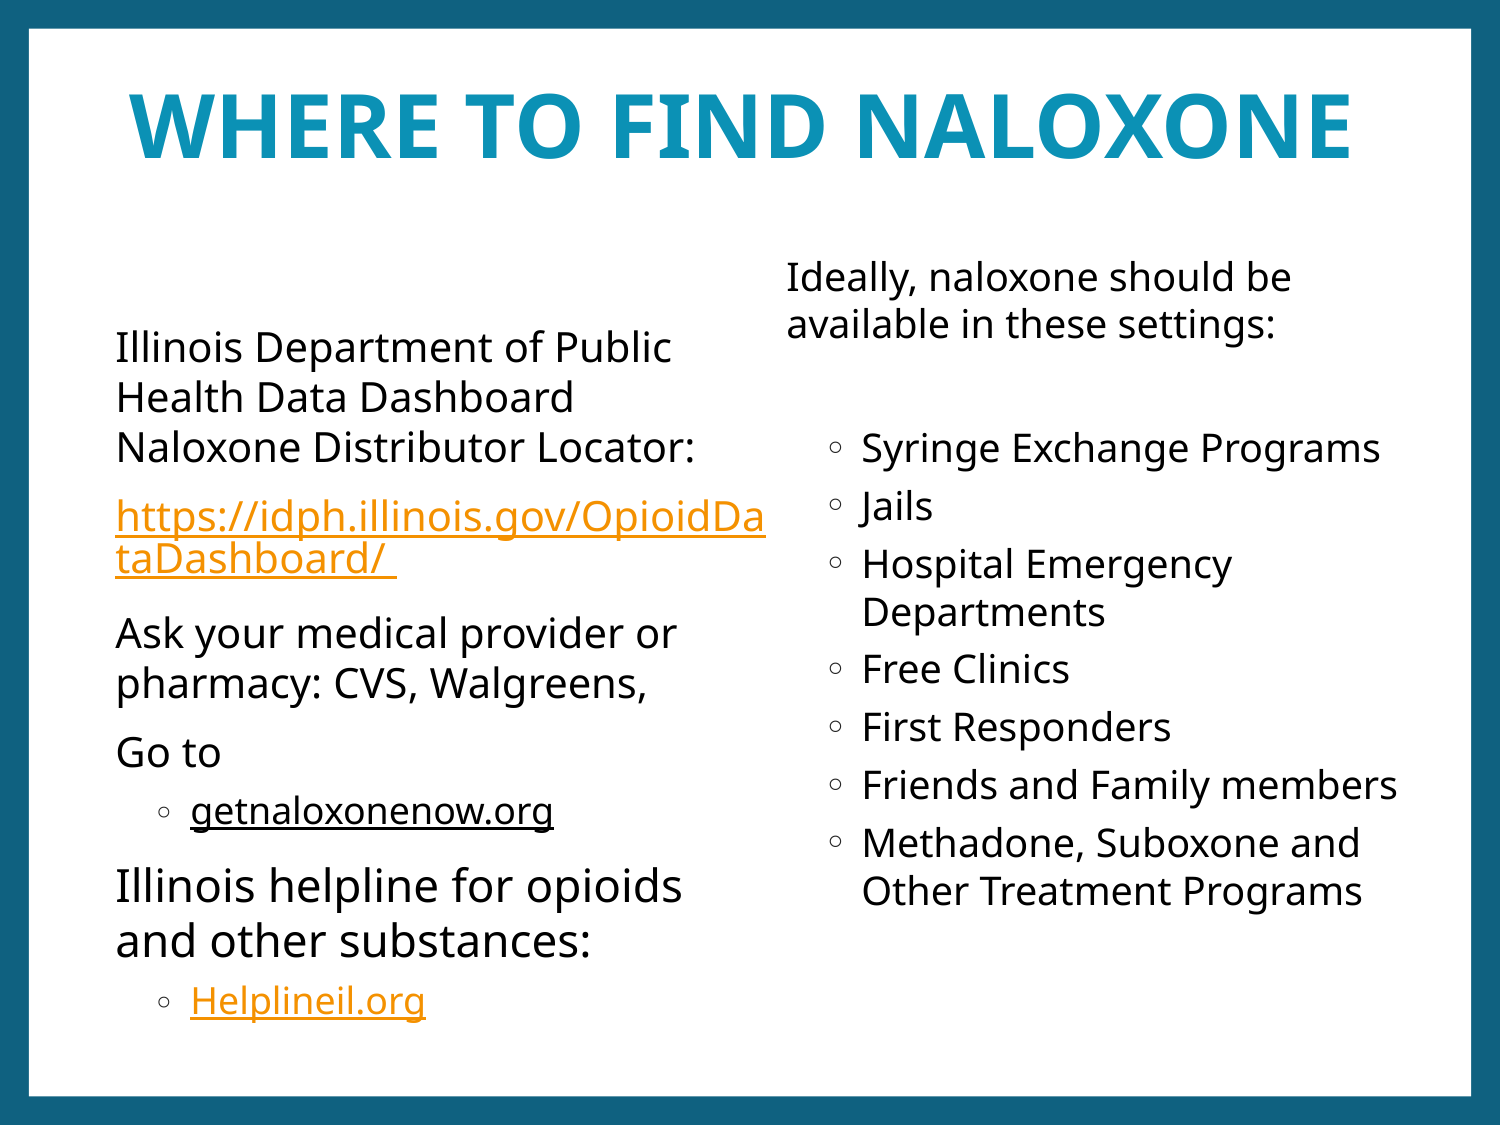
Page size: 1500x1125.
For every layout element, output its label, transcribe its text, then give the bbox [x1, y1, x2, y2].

list Illinois Department of Public Health Data Dashboard Naloxone Distributor Locator: https://idph.illinois.gov/OpioidDataDashboard/ Ask your medical provider or pharmacy: CVS, Walgreens, Go to getnaloxonenow.org Illinois helpline for opioids and other substances: Helplineil.org [100, 244, 788, 1055]
text_box Ideally, naloxone should be available in these settings: Syringe Exchange Programs Jails Hospital Emergency Departments Free Clinics First Responders Friends and Family members Methadone, Suboxone and Other Treatment Programs [771, 244, 1434, 921]
title WHERE TO FIND NALOXONE [114, 70, 1375, 244]
